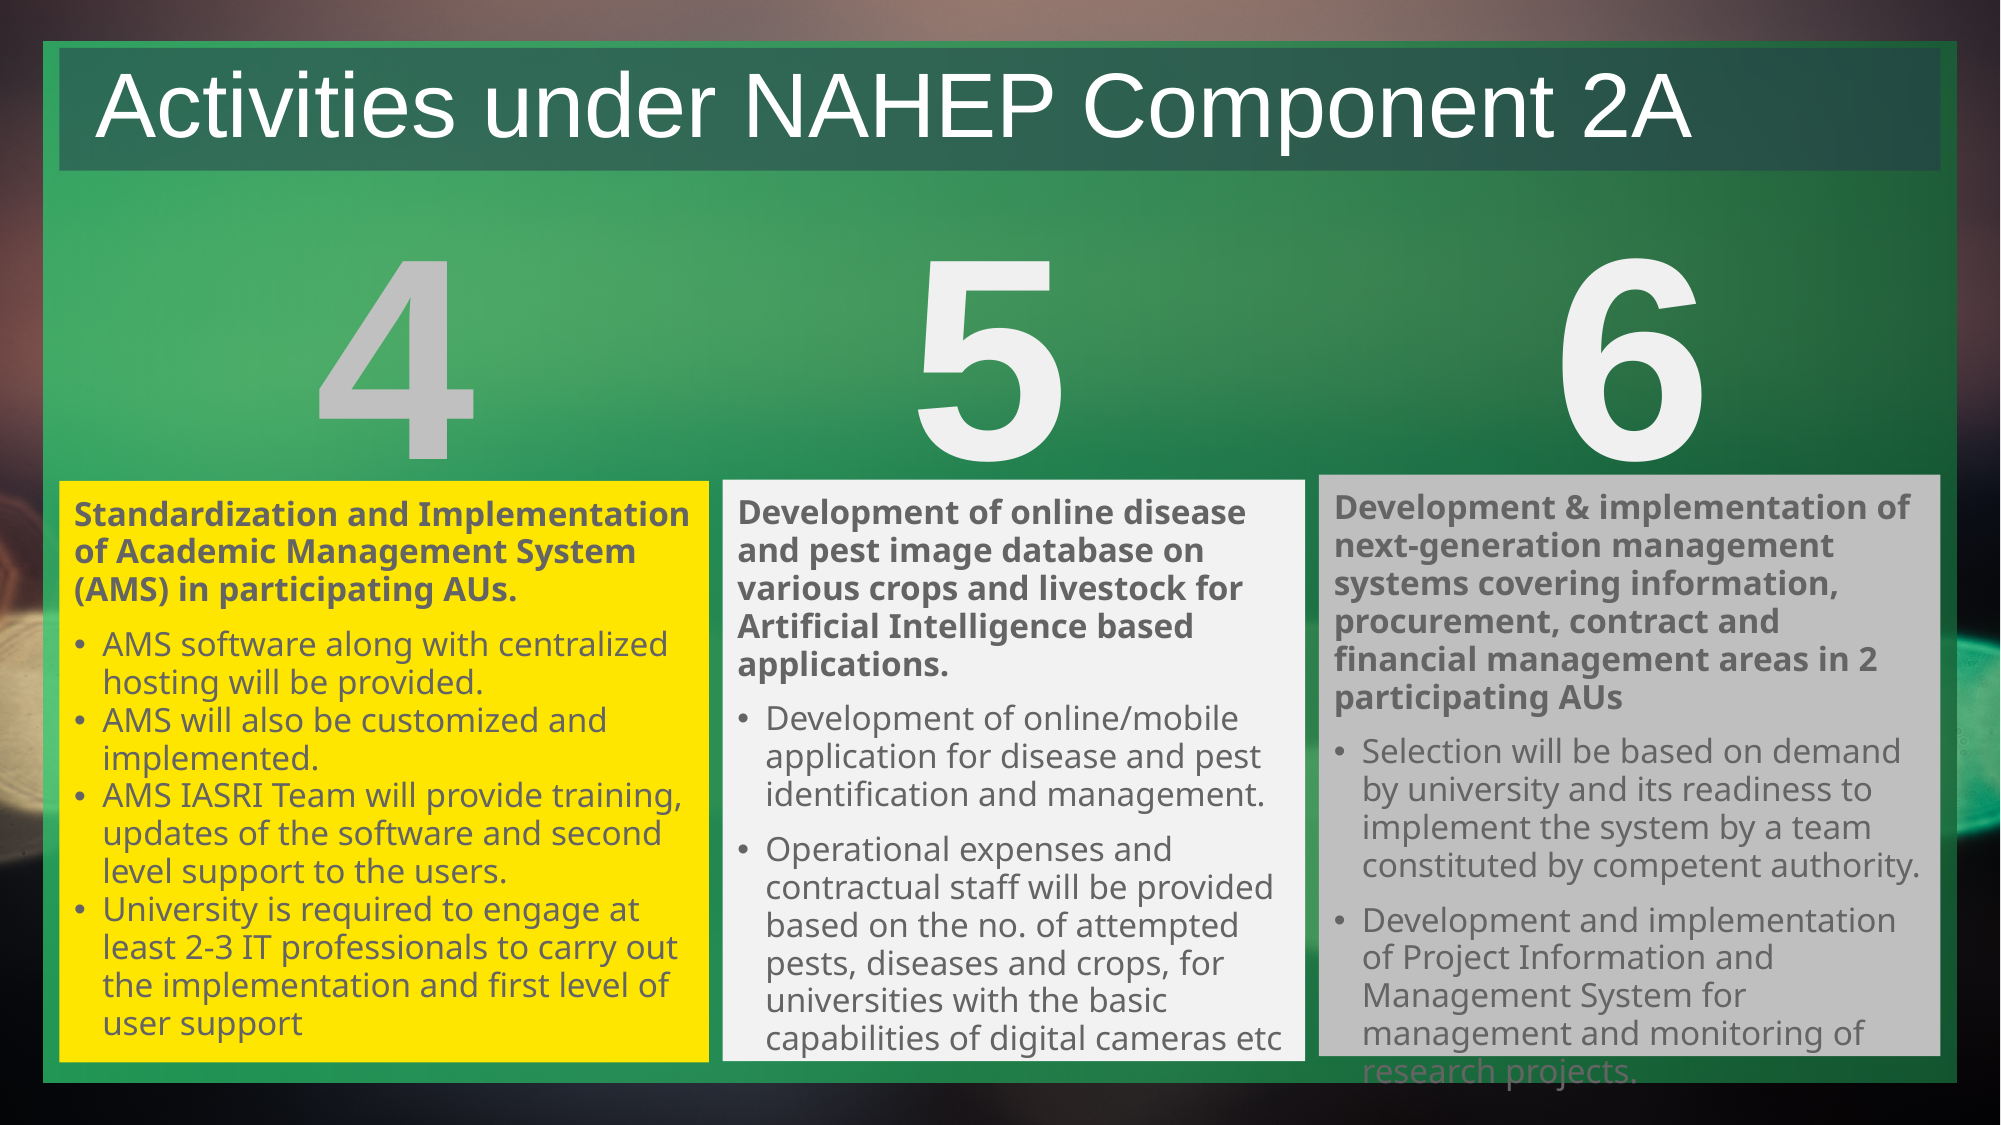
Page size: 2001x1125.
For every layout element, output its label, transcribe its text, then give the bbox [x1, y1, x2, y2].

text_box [59, 218, 709, 1063]
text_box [722, 218, 1306, 1062]
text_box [1318, 218, 1941, 1057]
title Activities under NAHEP Component 2A [80, 68, 1906, 165]
picture [0, 0, 2001, 1125]
text_box [58, 47, 1942, 172]
